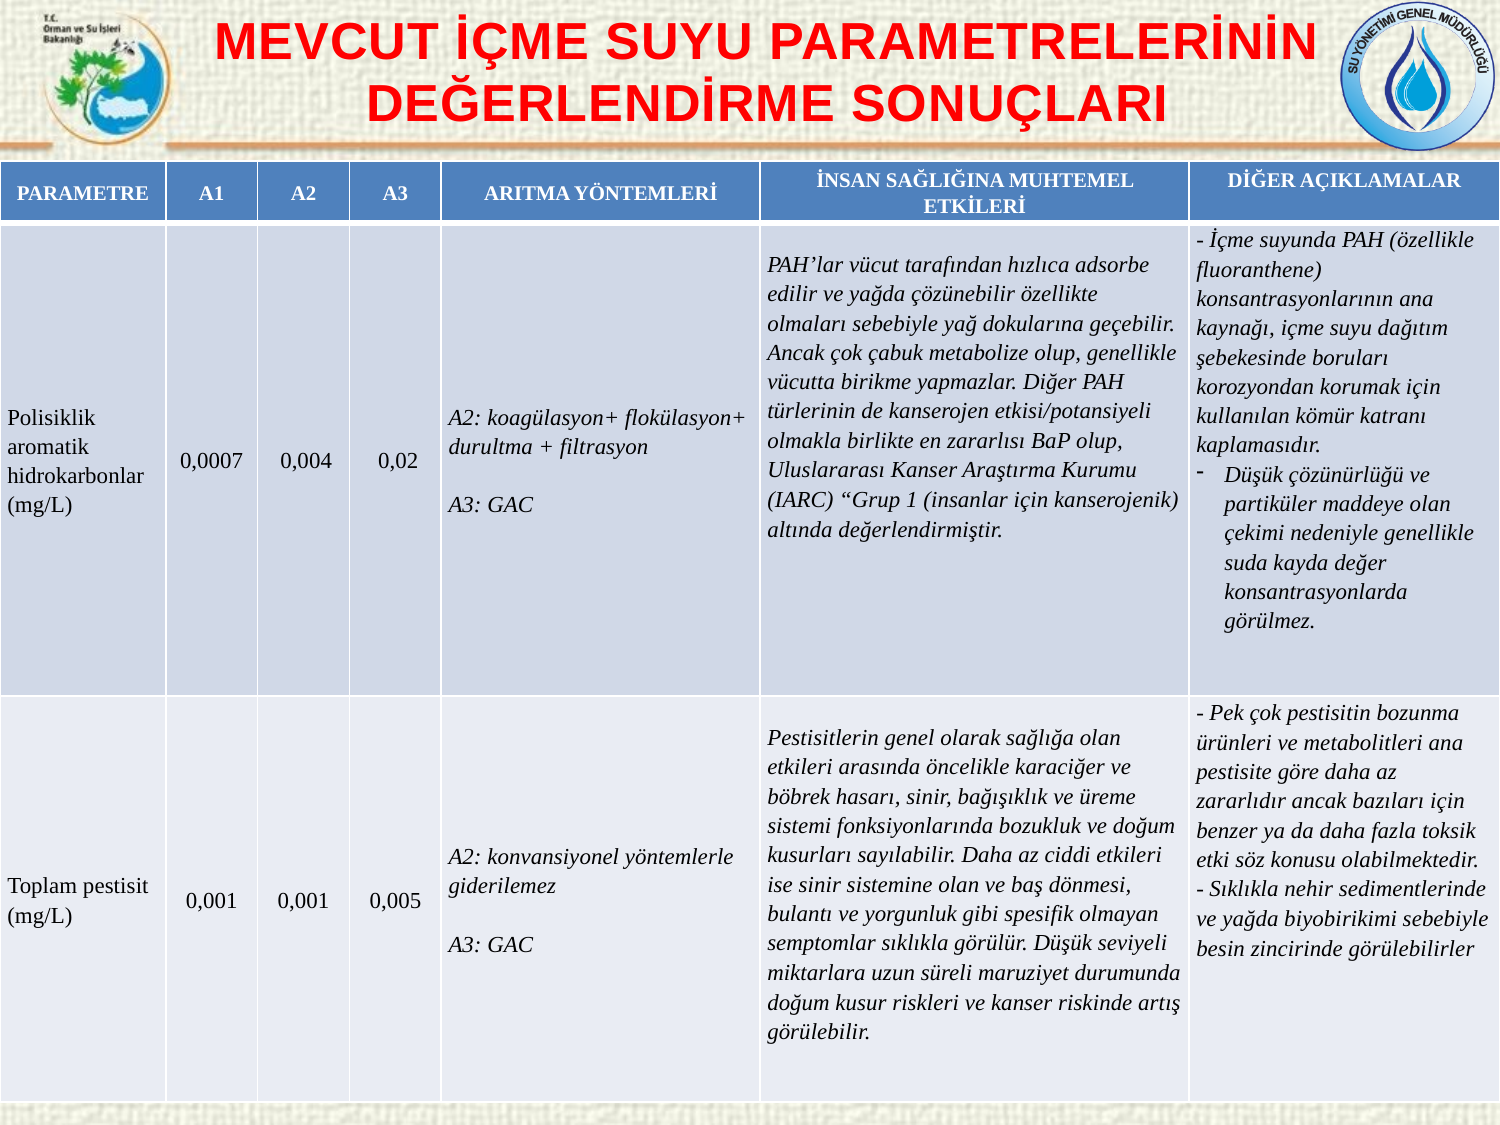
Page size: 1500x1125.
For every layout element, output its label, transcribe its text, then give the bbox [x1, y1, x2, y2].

table_cell - Pek çok pestisitin bozunma ürünleri ve metabolitleri ana pestisite göre daha az zararlıdır ancak bazıları için benzer ya da daha fazla toksik etki söz konusu olabilmektedir. - Sıklıkla nehir sedimentlerinde ve yağda biyobirikimi sebebiyle besin zincirinde görülebilirler [1190, 697, 1499, 1101]
picture [0, 0, 1500, 160]
table_cell 0,0007 [167, 226, 257, 695]
table_header A2 [258, 162, 349, 220]
table_header A3 [350, 162, 440, 220]
table_cell 0,02 [350, 226, 440, 695]
table_cell Toplam pestisit (mg/L) [1, 697, 165, 1101]
table_header DİĞER AÇIKLAMALAR [1190, 162, 1499, 220]
table_cell Polisiklik aromatik hidrokarbonlar (mg/L) [1, 226, 165, 695]
table_cell 0,005 [350, 697, 440, 1101]
table_cell Pestisitlerin genel olarak sağlığa olan etkileri arasında öncelikle karaciğer ve böbrek hasarı, sinir, bağışıklık ve üreme sistemi fonksiyonlarında bozukluk ve doğum kusurları sayılabilir. Daha az ciddi etkileri ise sinir sistemine olan ve baş dönmesi, bulantı ve yorgunluk gibi spesifik olmayan semptomlar sıklıkla görülür. Düşük seviyeli miktarlara uzun süreli maruziyet durumunda doğum kusur riskleri ve kanser riskinde artış görülebilir. [761, 697, 1188, 1101]
table_header PARAMETRE [1, 162, 165, 220]
table_header A1 [167, 162, 257, 220]
table_cell 0,001 [167, 697, 257, 1101]
table_cell A2: koagülasyon+ flokülasyon+ durultma + filtrasyon A3: GAC [442, 226, 759, 695]
text_box MEVCUT İÇME SUYU PARAMETRELERİNİN DEĞERLENDİRME SONUÇLARI [182, 0, 1353, 140]
table_cell A2: konvansiyonel yöntemlerle giderilemez A3: GAC [442, 697, 759, 1101]
table_cell - İçme suyunda PAH (özellikle fluoranthene) konsantrasyonlarının ana kaynağı, içme suyu dağıtım şebekesinde boruları korozyondan korumak için kullanılan kömür katranı kaplamasıdır. Düşük çözünürlüğü ve partiküler maddeye olan çekimi nedeniyle genellikle suda kayda değer konsantrasyonlarda görülmez. [1190, 226, 1499, 695]
table_cell 0,004 [258, 226, 349, 695]
picture [0, 1103, 1500, 1125]
table_cell 0,001 [258, 697, 349, 1101]
table_header ARITMA YÖNTEMLERİ [442, 162, 759, 220]
table_cell PAH’lar vücut tarafından hızlıca adsorbe edilir ve yağda çözünebilir özellikte olmaları sebebiyle yağ dokularına geçebilir. Ancak çok çabuk metabolize olup, genellikle vücutta birikme yapmazlar. Diğer PAH türlerinin de kanserojen etkisi/potansiyeli olmakla birlikte en zararlısı BaP olup, Uluslararası Kanser Araştırma Kurumu (IARC) “Grup 1 (insanlar için kanserojenik) altında değerlendirmiştir. [761, 226, 1188, 695]
table_header İNSAN SAĞLIĞINA MUHTEMEL ETKİLERİ [761, 162, 1188, 220]
